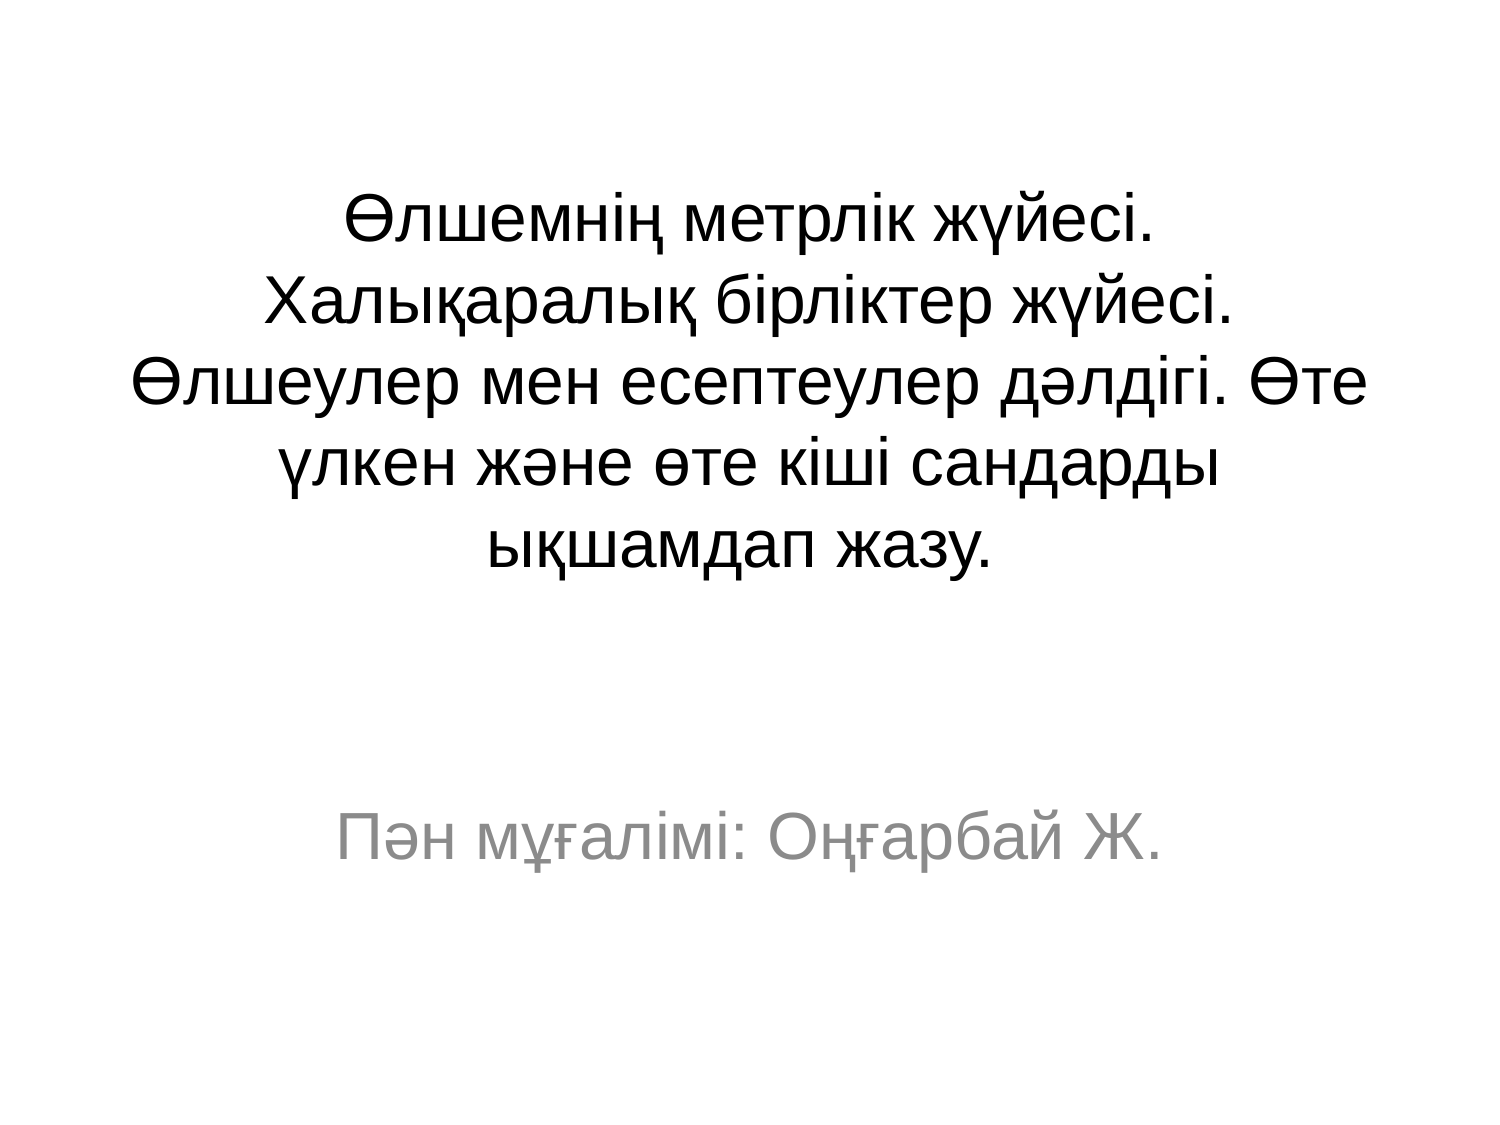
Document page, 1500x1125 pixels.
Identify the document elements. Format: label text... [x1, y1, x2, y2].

subtitle Пән мұғалімі: Оңғарбай Ж. [225, 785, 1275, 925]
title Өлшемнің метрлік жүйесі. Халықаралық бірліктер жүйесі. Өлшеулер мен есептеулер дәлдігі. Өте үлкен және өте кіші сандарды ықшамдап жазу. [112, 164, 1388, 591]
